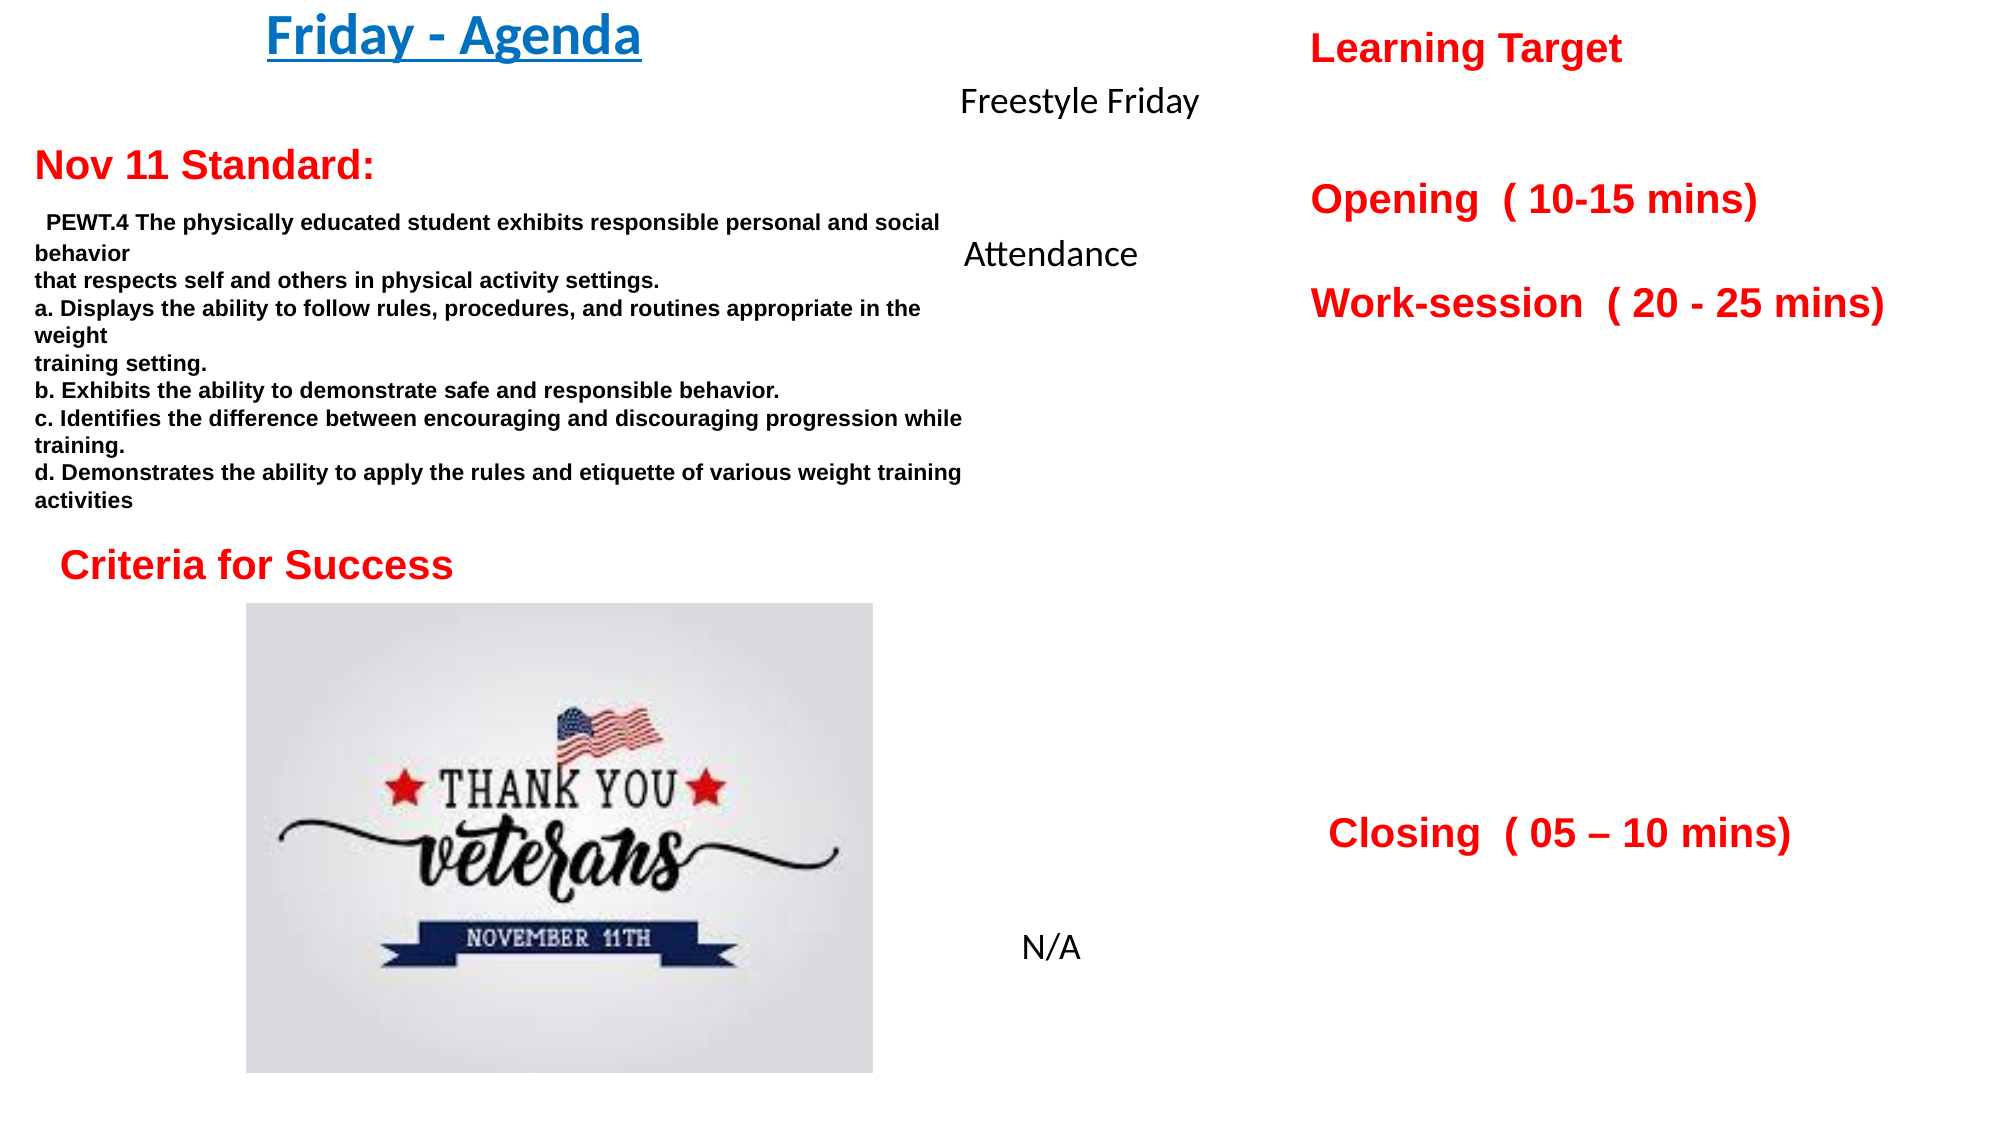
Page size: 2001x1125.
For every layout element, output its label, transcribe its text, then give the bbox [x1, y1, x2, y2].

text_box Opening ( 10-15 mins) [1295, 164, 1774, 221]
text_box Friday - Agenda [251, 0, 804, 74]
text_box N/A [1006, 914, 1903, 974]
picture [246, 603, 873, 1073]
text_box Nov 11 Standard: PEWT.4 The physically educated student exhibits responsible personal and social behavior that respects self and others in physical activity settings. a. Displays the ability to follow rules, procedures, and routines appropriate in the weight training setting. b. Exhibits the ability to demonstrate safe and responsible behavior. c. Identifies the difference between encouraging and discouraging progression while training. d. Demonstrates the ability to apply the rules and etiquette of various weight training activities [19, 80, 988, 546]
text_box Learning Target [1295, 13, 1638, 68]
text_box Closing ( 05 – 10 mins) [1313, 798, 1814, 913]
text_box Attendance [949, 221, 2000, 282]
text_box Freestyle Friday [945, 68, 1946, 128]
text_box [19, 474, 528, 668]
text_box Work-session ( 20 - 25 mins) [1296, 282, 1901, 333]
